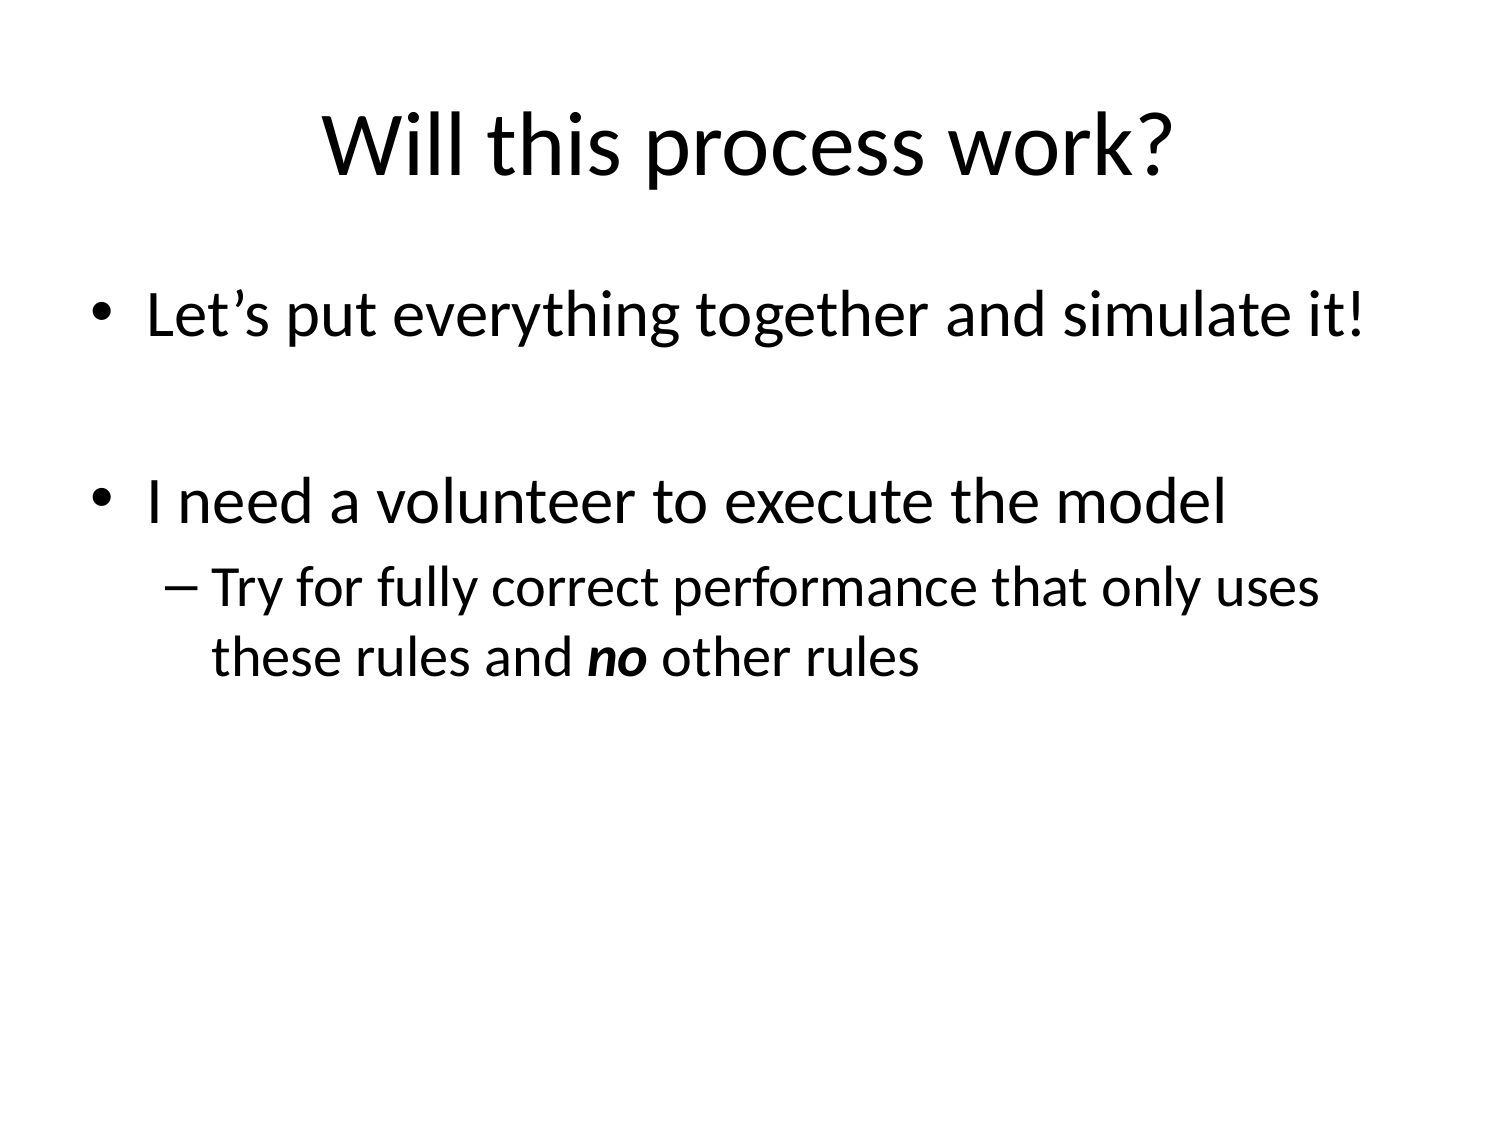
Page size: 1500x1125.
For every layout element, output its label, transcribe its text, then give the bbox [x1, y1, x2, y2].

list Let’s put everything together and simulate it! I need a volunteer to execute the model Try for fully correct performance that only uses these rules and no other rules [75, 262, 1425, 1005]
title Will this process work? [75, 45, 1425, 233]
